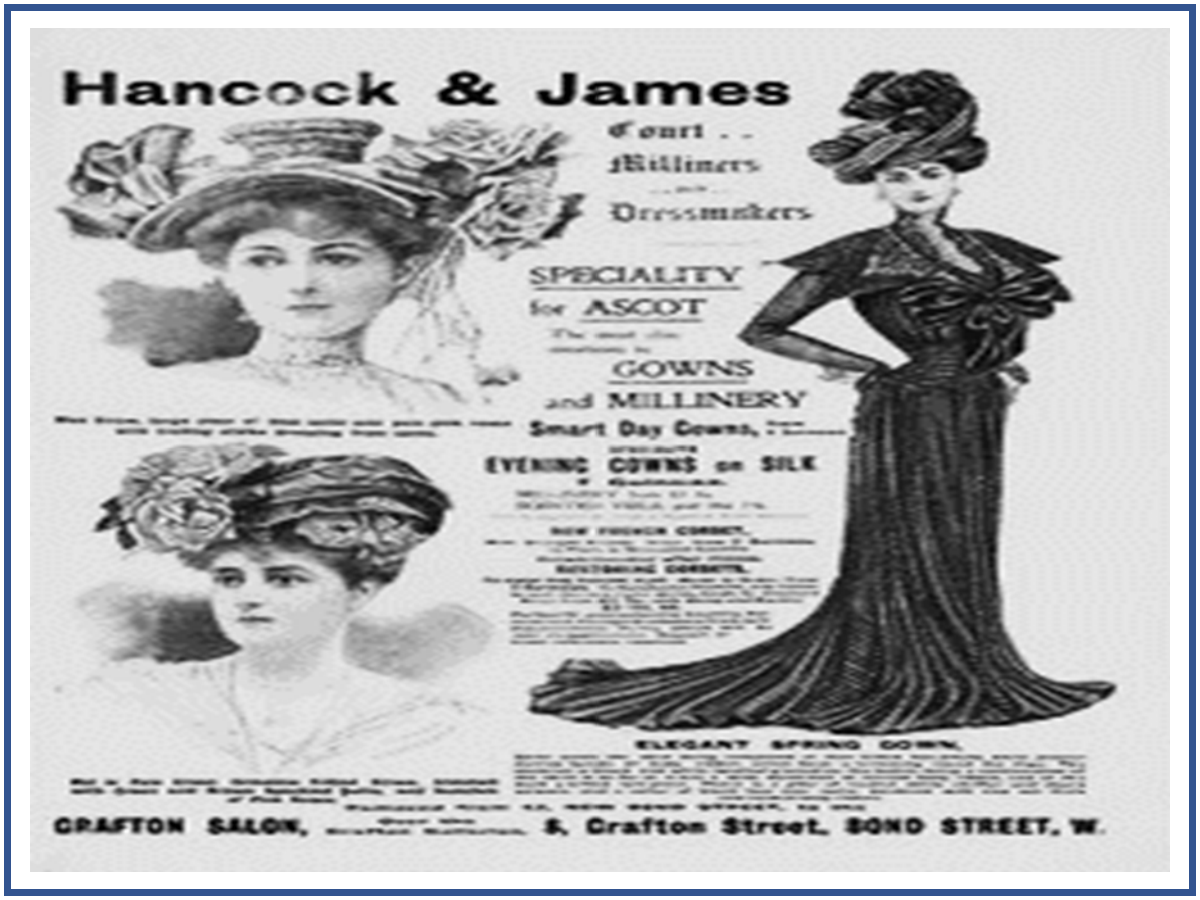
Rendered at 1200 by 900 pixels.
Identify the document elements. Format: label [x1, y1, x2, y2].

picture [29, 28, 1170, 872]
